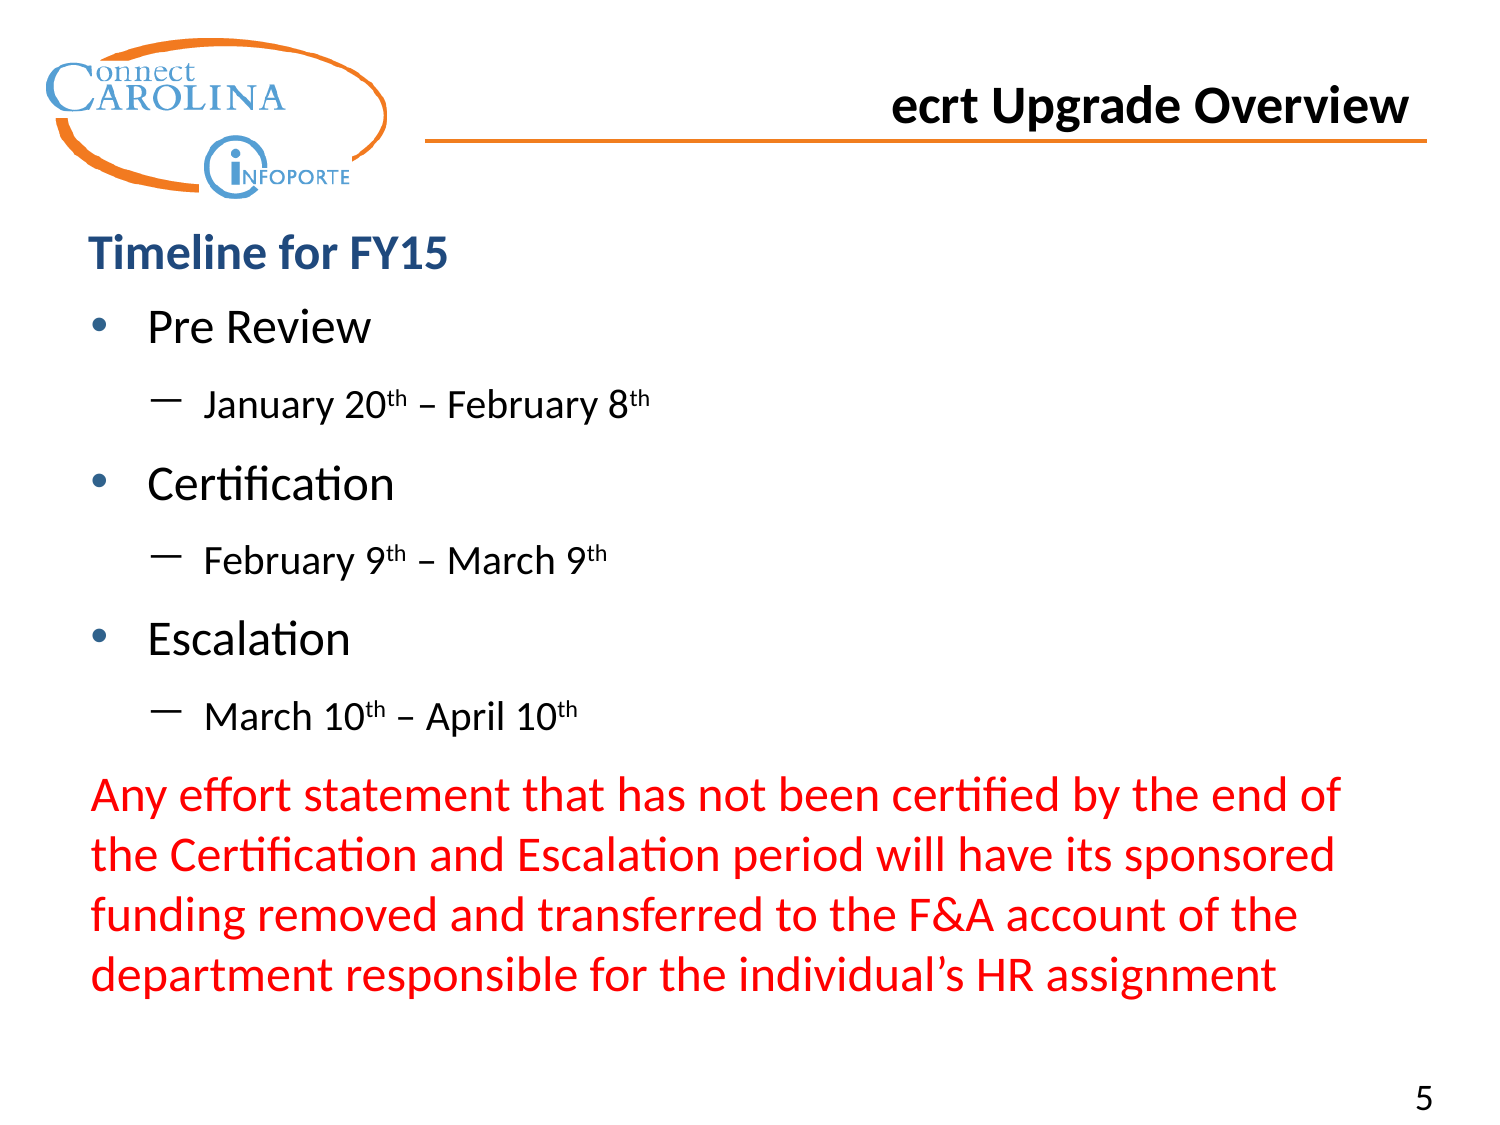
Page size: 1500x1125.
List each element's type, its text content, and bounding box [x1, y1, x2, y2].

list Pre Review January 20th – February 8th Certification February 9th – March 9th Escalation March 10th – April 10th Any effort statement that has not been certified by the end of the Certification and Escalation period will have its sponsored funding removed and transferred to the F&A account of the department responsible for the individual’s HR assignment [75, 287, 1431, 1000]
list ecrt Upgrade Overview [612, 62, 1425, 150]
picture [46, 38, 387, 199]
list Timeline for FY15 [73, 192, 1432, 287]
